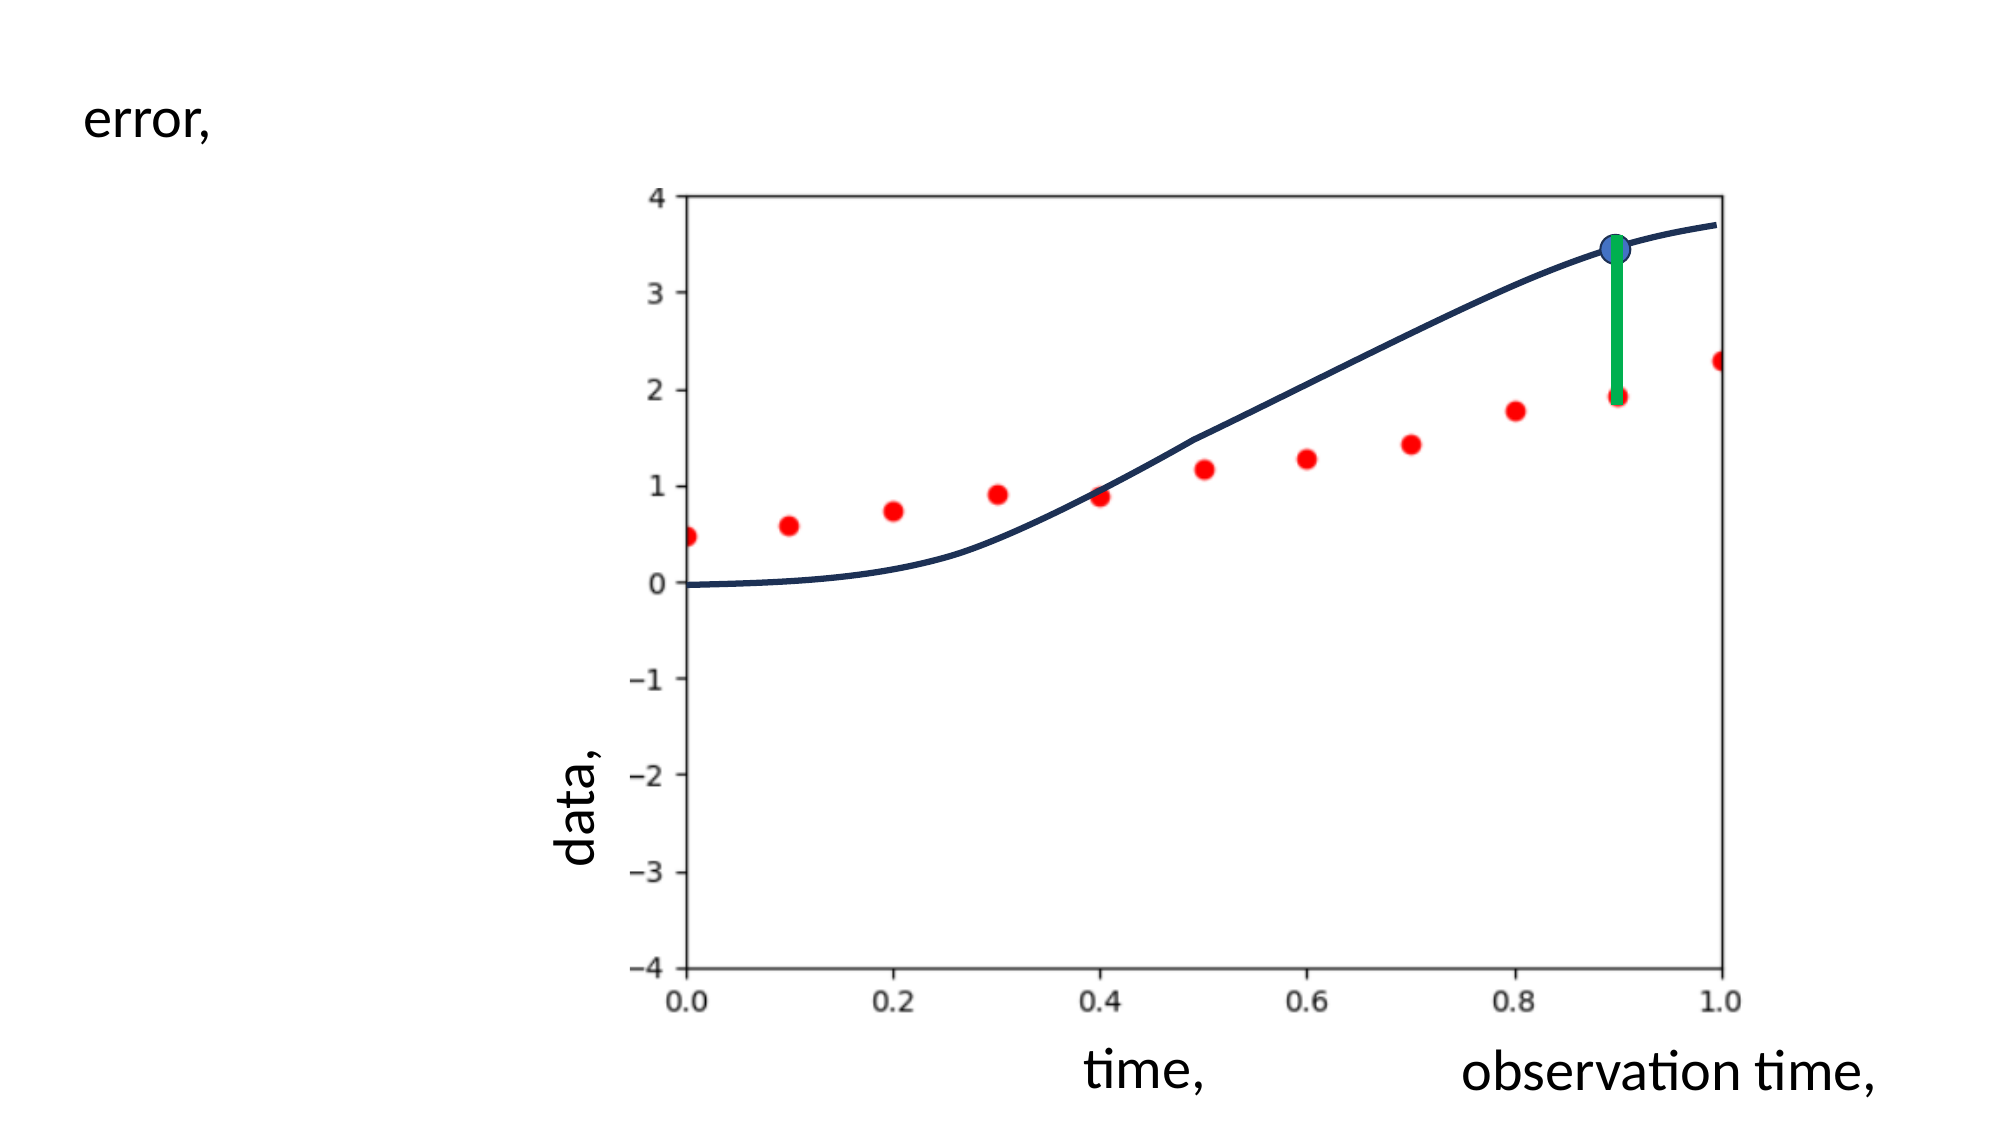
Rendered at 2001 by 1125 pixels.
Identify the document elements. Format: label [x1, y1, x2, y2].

picture [629, 188, 1770, 1025]
